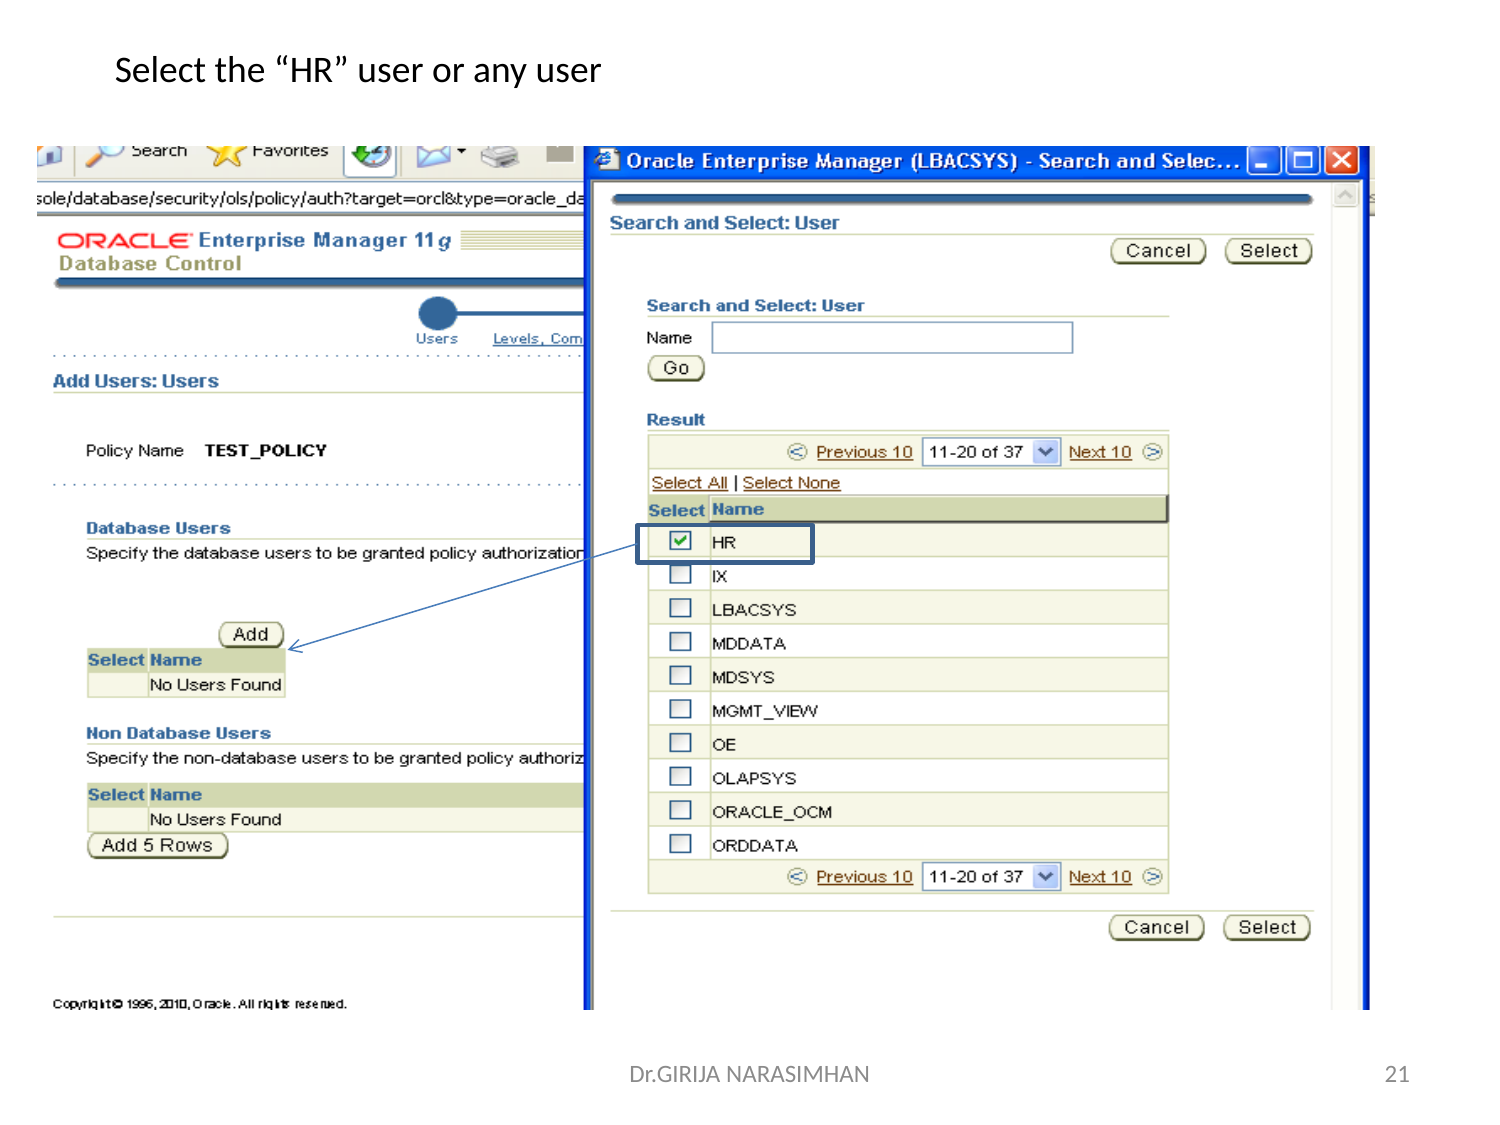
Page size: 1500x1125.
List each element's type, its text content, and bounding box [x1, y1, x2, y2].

slide_number 21 [1074, 1042, 1425, 1103]
picture [37, 146, 1376, 1010]
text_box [287, 543, 638, 651]
footer Dr.GIRIJA NARASIMHAN [512, 1042, 988, 1103]
text_box Select the “HR” user or any user [99, 37, 725, 98]
